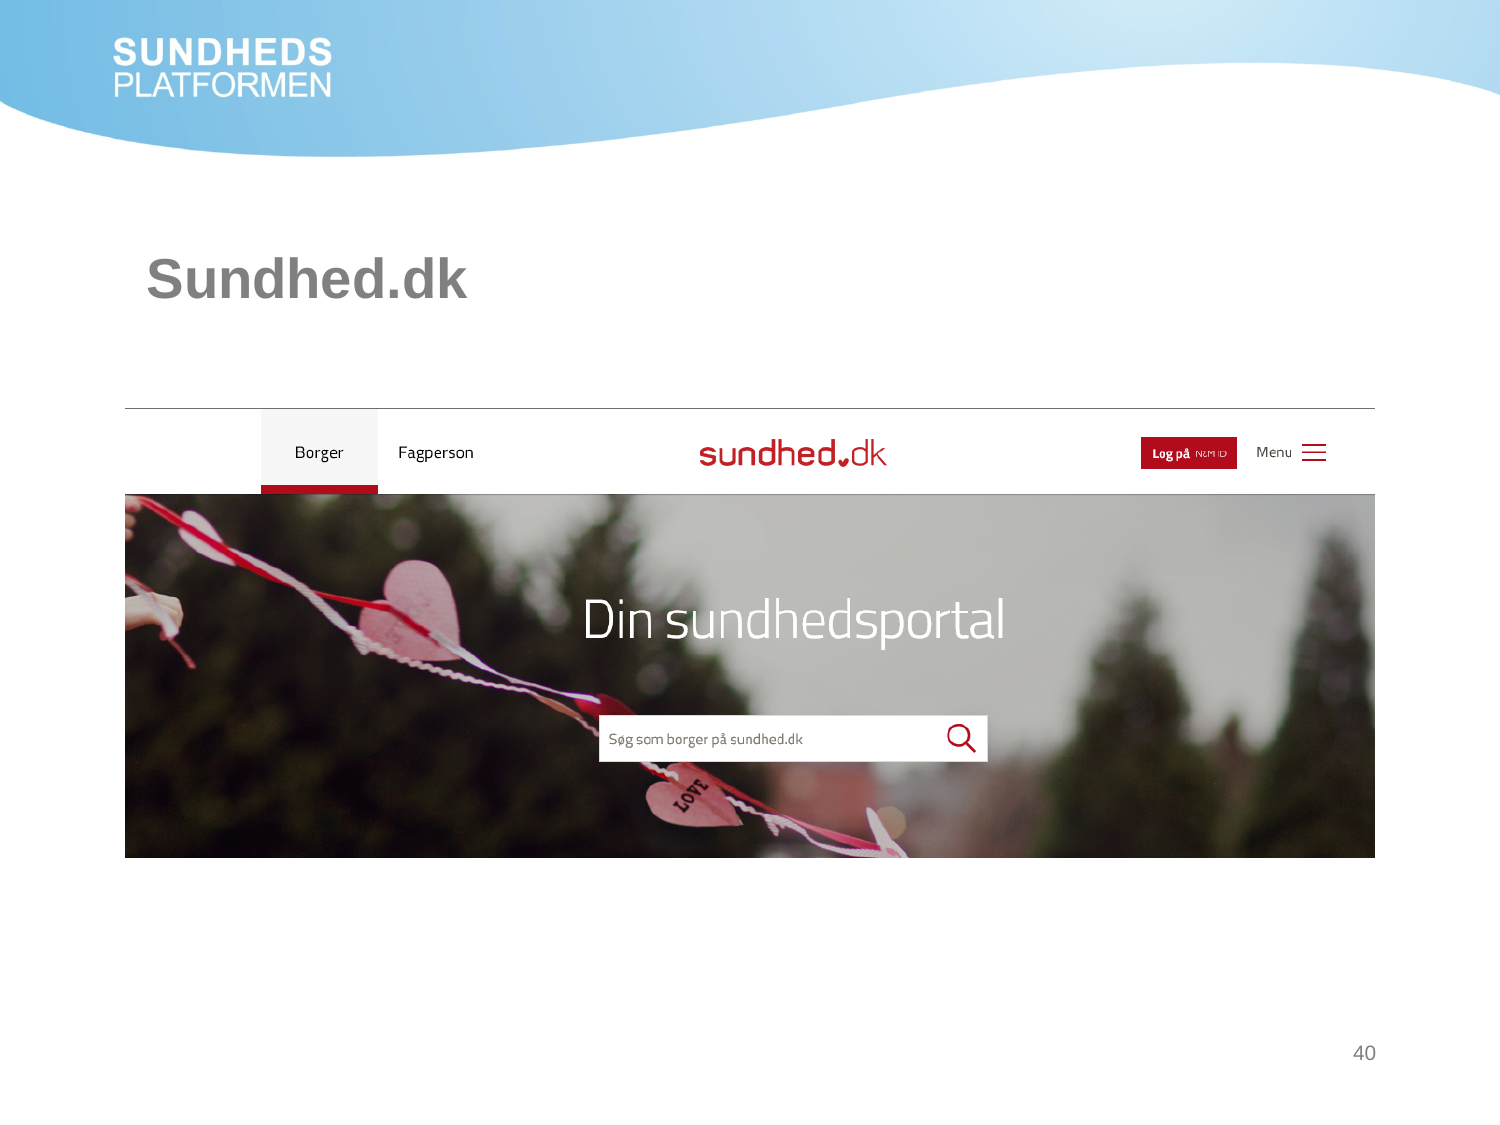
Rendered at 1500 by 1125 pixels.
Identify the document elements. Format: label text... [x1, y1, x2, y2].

picture [125, 408, 1375, 859]
title Sundhed.dk [146, 170, 1376, 311]
slide_number 40 [1026, 1039, 1376, 1118]
picture [0, 0, 1500, 161]
